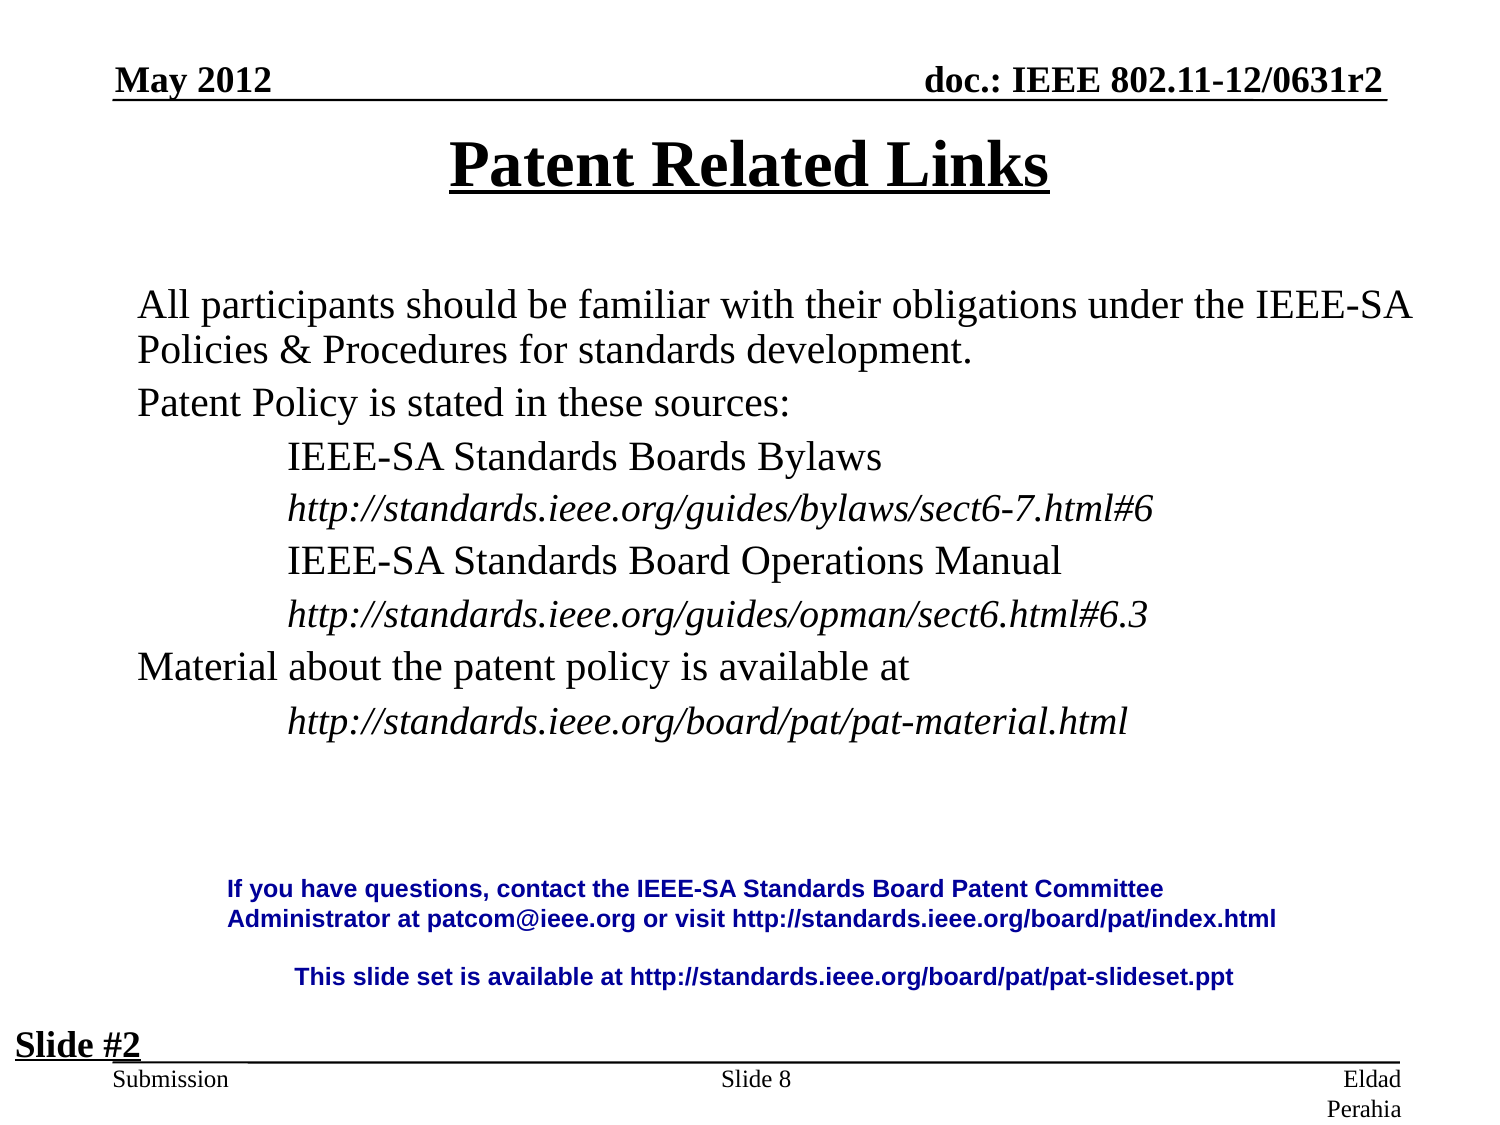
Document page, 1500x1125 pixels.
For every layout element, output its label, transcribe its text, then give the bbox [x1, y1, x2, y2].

text_box Slide #2 [0, 1012, 157, 1073]
text_box All participants should be familiar with their obligations under the IEEE-SA Policies & Procedures for standards development. Patent Policy is stated in these sources: IEEE-SA Standards Boards Bylaws http://standards.ieee.org/guides/bylaws/sect6-7.html#6 IEEE-SA Standards Board Operations Manual http://standards.ieee.org/guides/opman/sect6.html#6.3 Material about the patent policy is available at http://standards.ieee.org/board/pat/pat-material.html [0, 275, 1475, 850]
text_box Patent Related Links [112, 112, 1388, 275]
text_box May 2012 [114, 54, 273, 100]
text_box If you have questions, contact the IEEE-SA Standards Board Patent Committee Administrator at patcom@ieee.org or visit http://standards.ieee.org/board/pat/index.html This slide set is available at http://standards.ieee.org/board/pat/pat-slideset.ppt [212, 865, 1325, 998]
footer Eldad Perahia, Intel Corporation [1324, 1061, 1402, 1093]
slide_number Slide 8 [712, 1061, 800, 1093]
